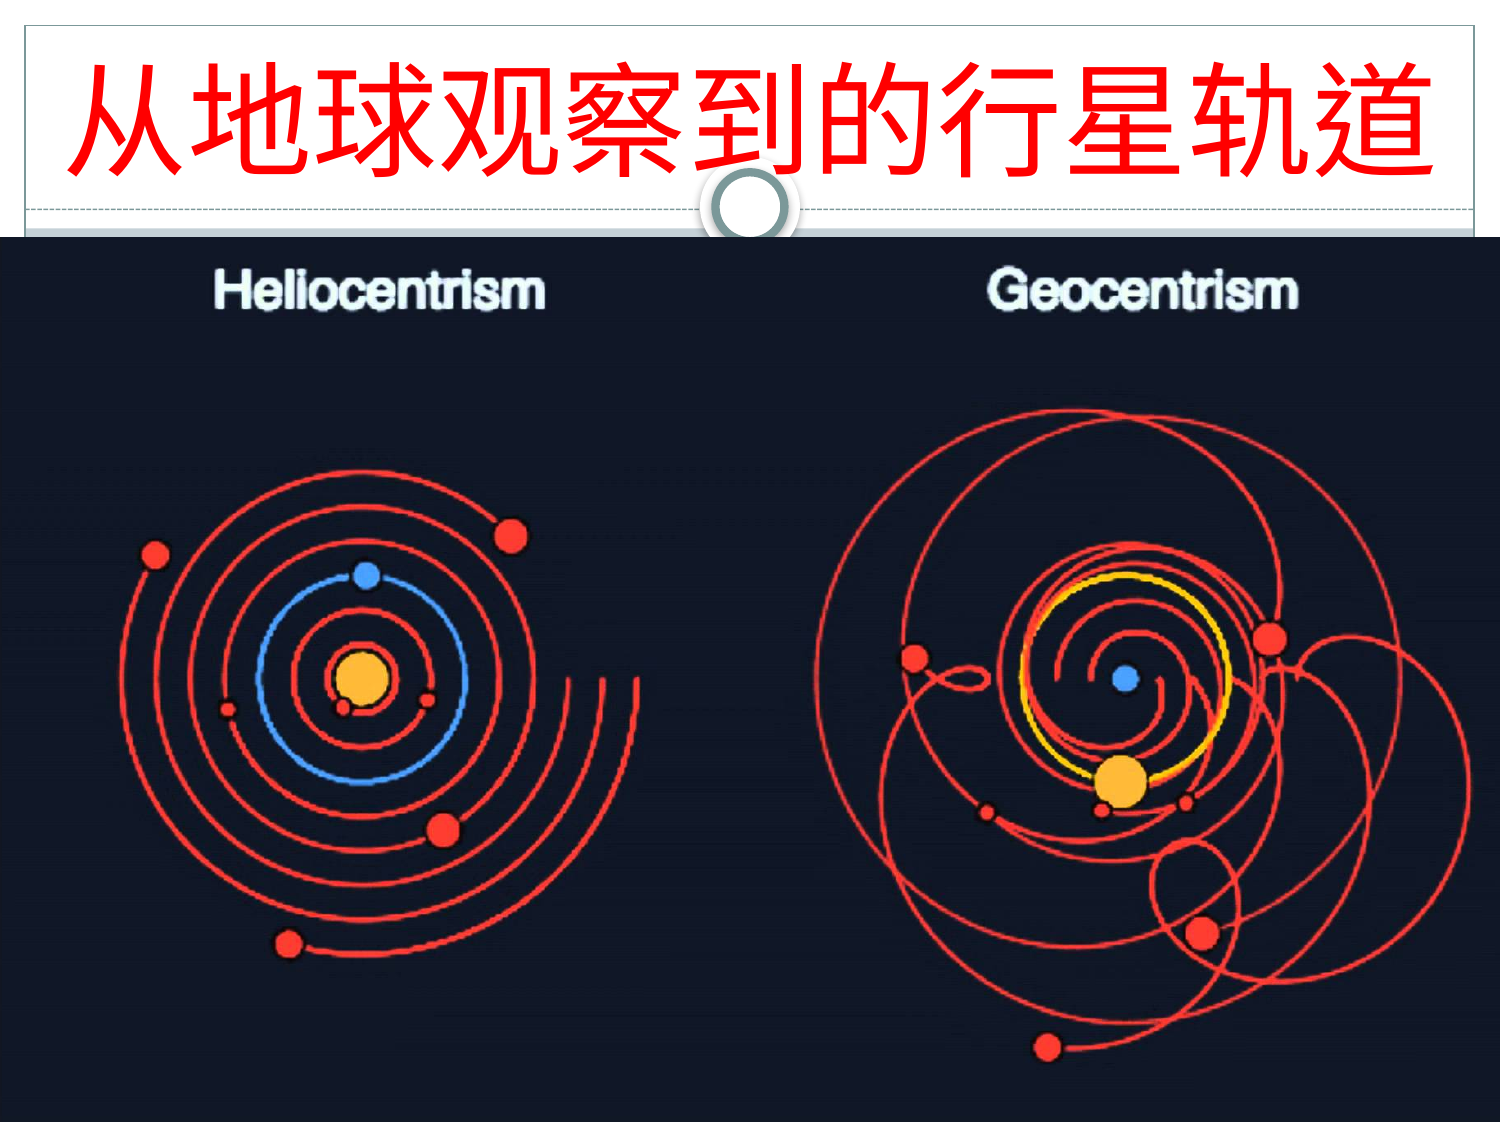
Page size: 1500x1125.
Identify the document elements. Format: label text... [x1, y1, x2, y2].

title 从地球观察到的行星轨道 [37, 37, 1463, 200]
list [0, 237, 1500, 1122]
